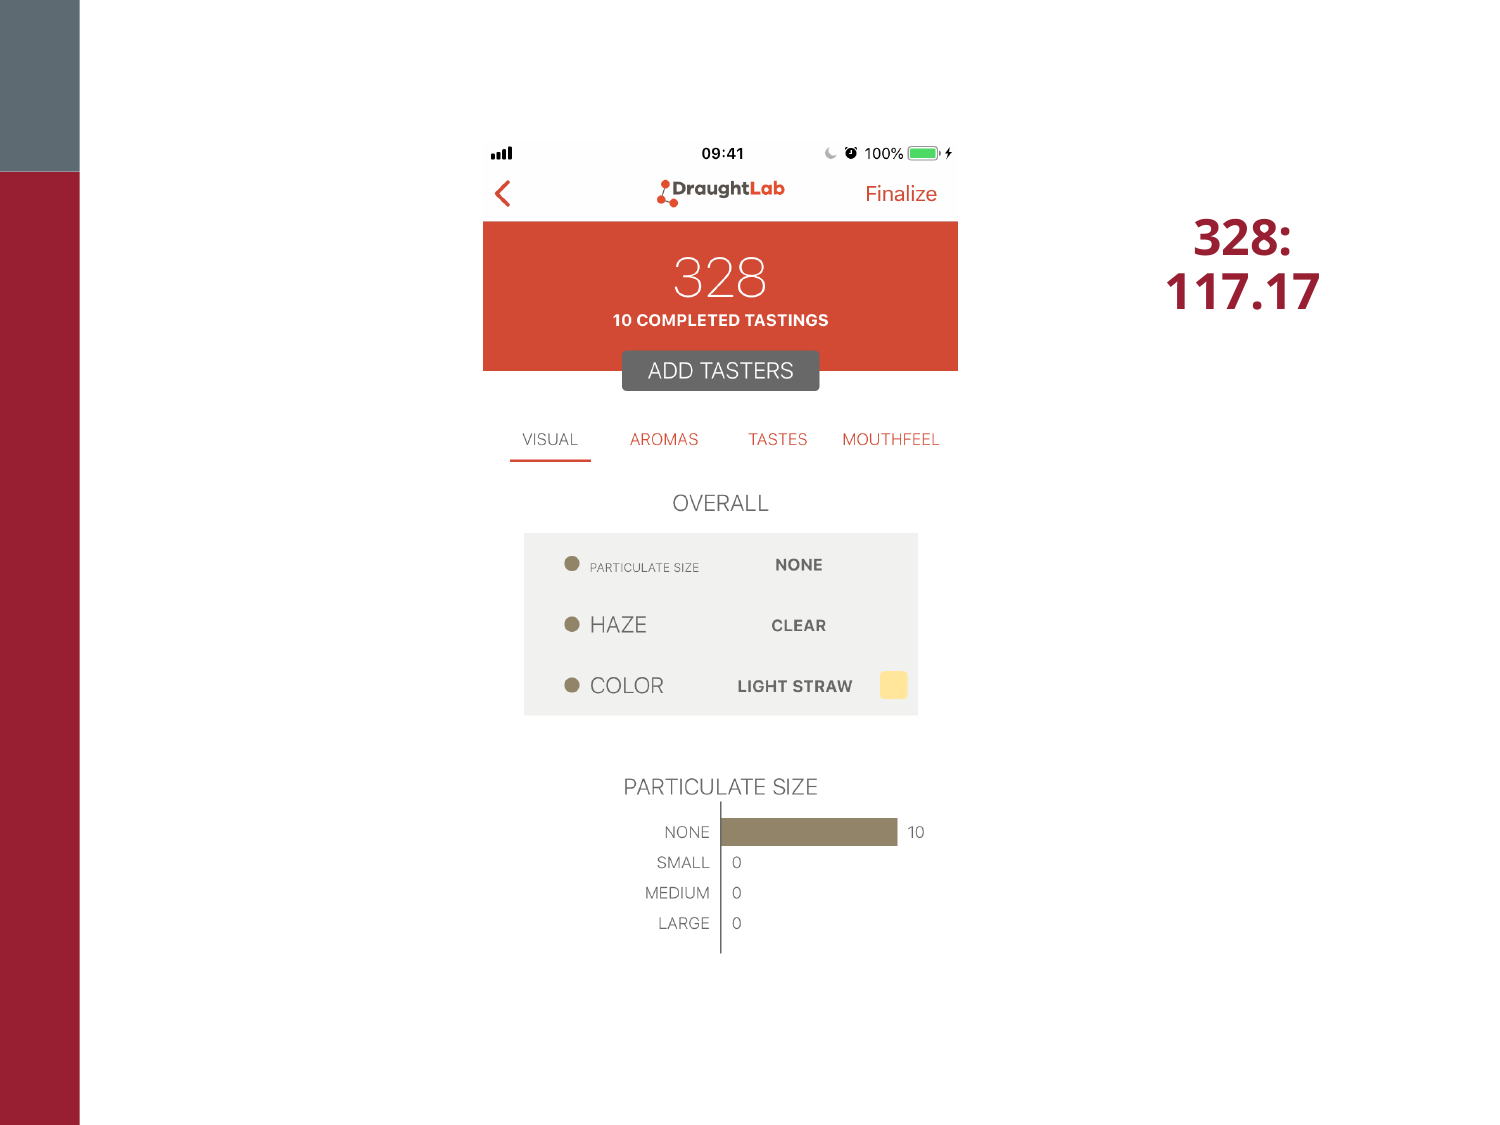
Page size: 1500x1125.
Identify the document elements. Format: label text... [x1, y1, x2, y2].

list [483, 140, 958, 985]
title 328: 117.17 [1085, 148, 1401, 328]
